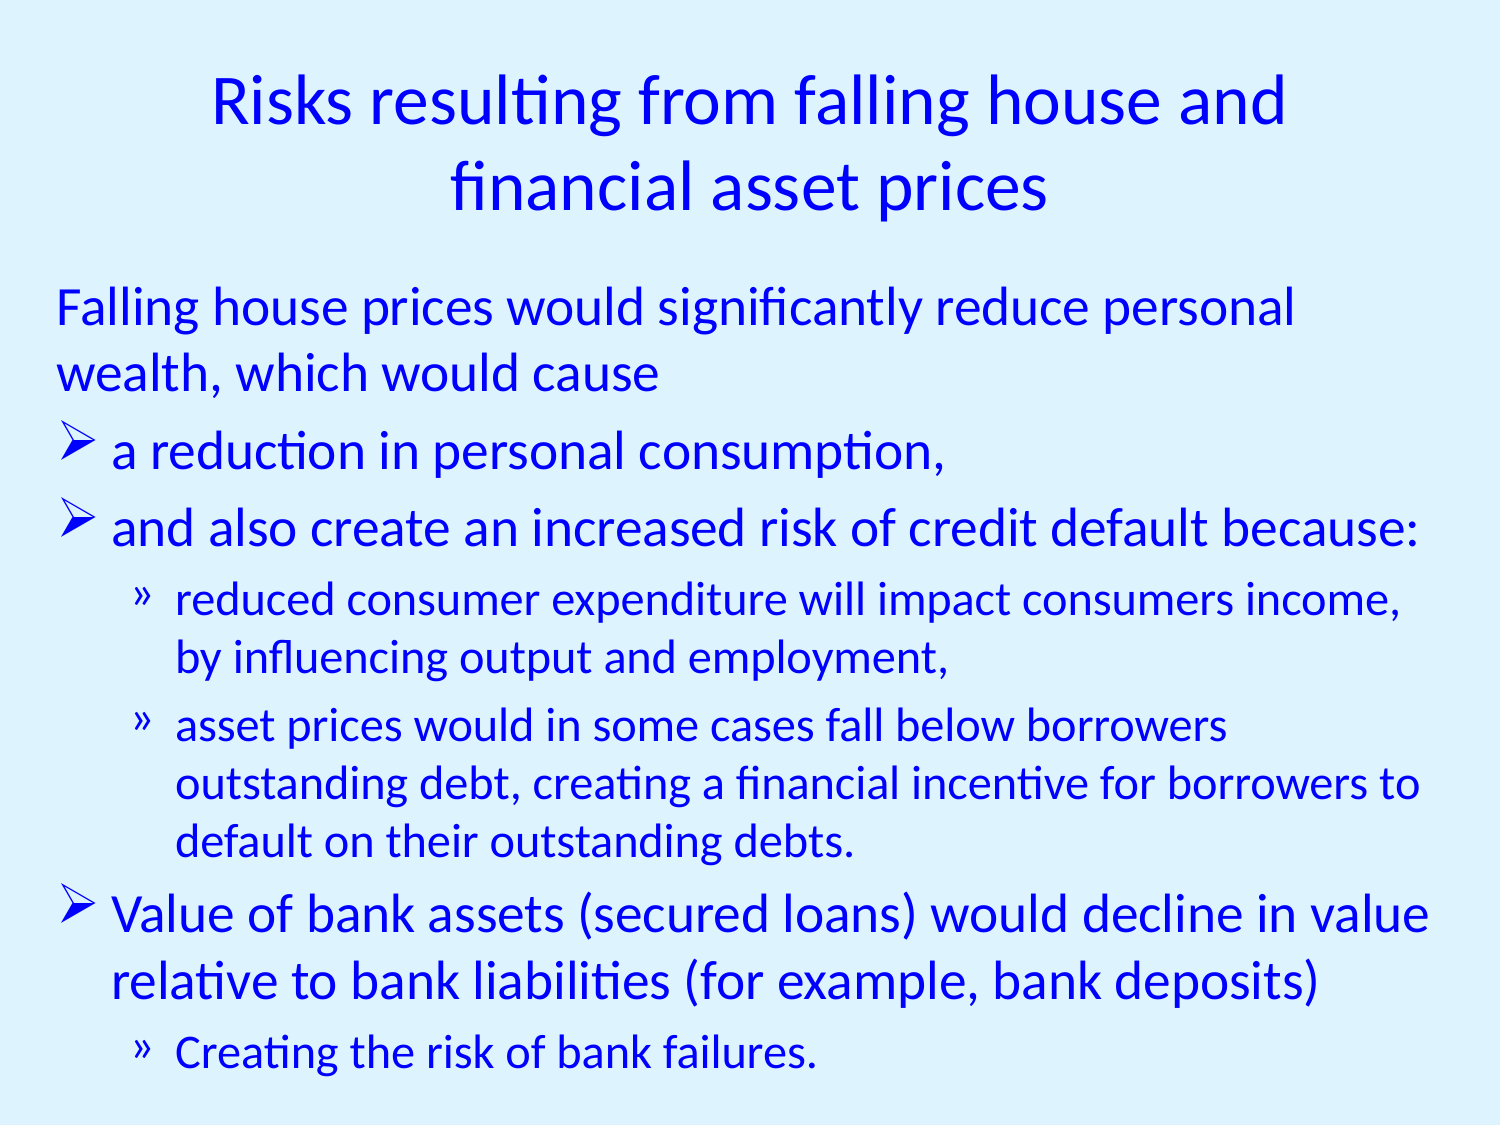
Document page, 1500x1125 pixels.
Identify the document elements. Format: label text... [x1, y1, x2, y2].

title Risks resulting from falling house and financial asset prices [75, 45, 1425, 233]
list Falling house prices would significantly reduce personal wealth, which would cause a reduction in personal consumption, and also create an increased risk of credit default because: reduced consumer expenditure will impact consumers income, by influencing output and employment, asset prices would in some cases fall below borrowers outstanding debt, creating a financial incentive for borrowers to default on their outstanding debts. Value of bank assets (secured loans) would decline in value relative to bank liabilities (for example, bank deposits) Creating the risk of bank failures. [41, 262, 1459, 1125]
